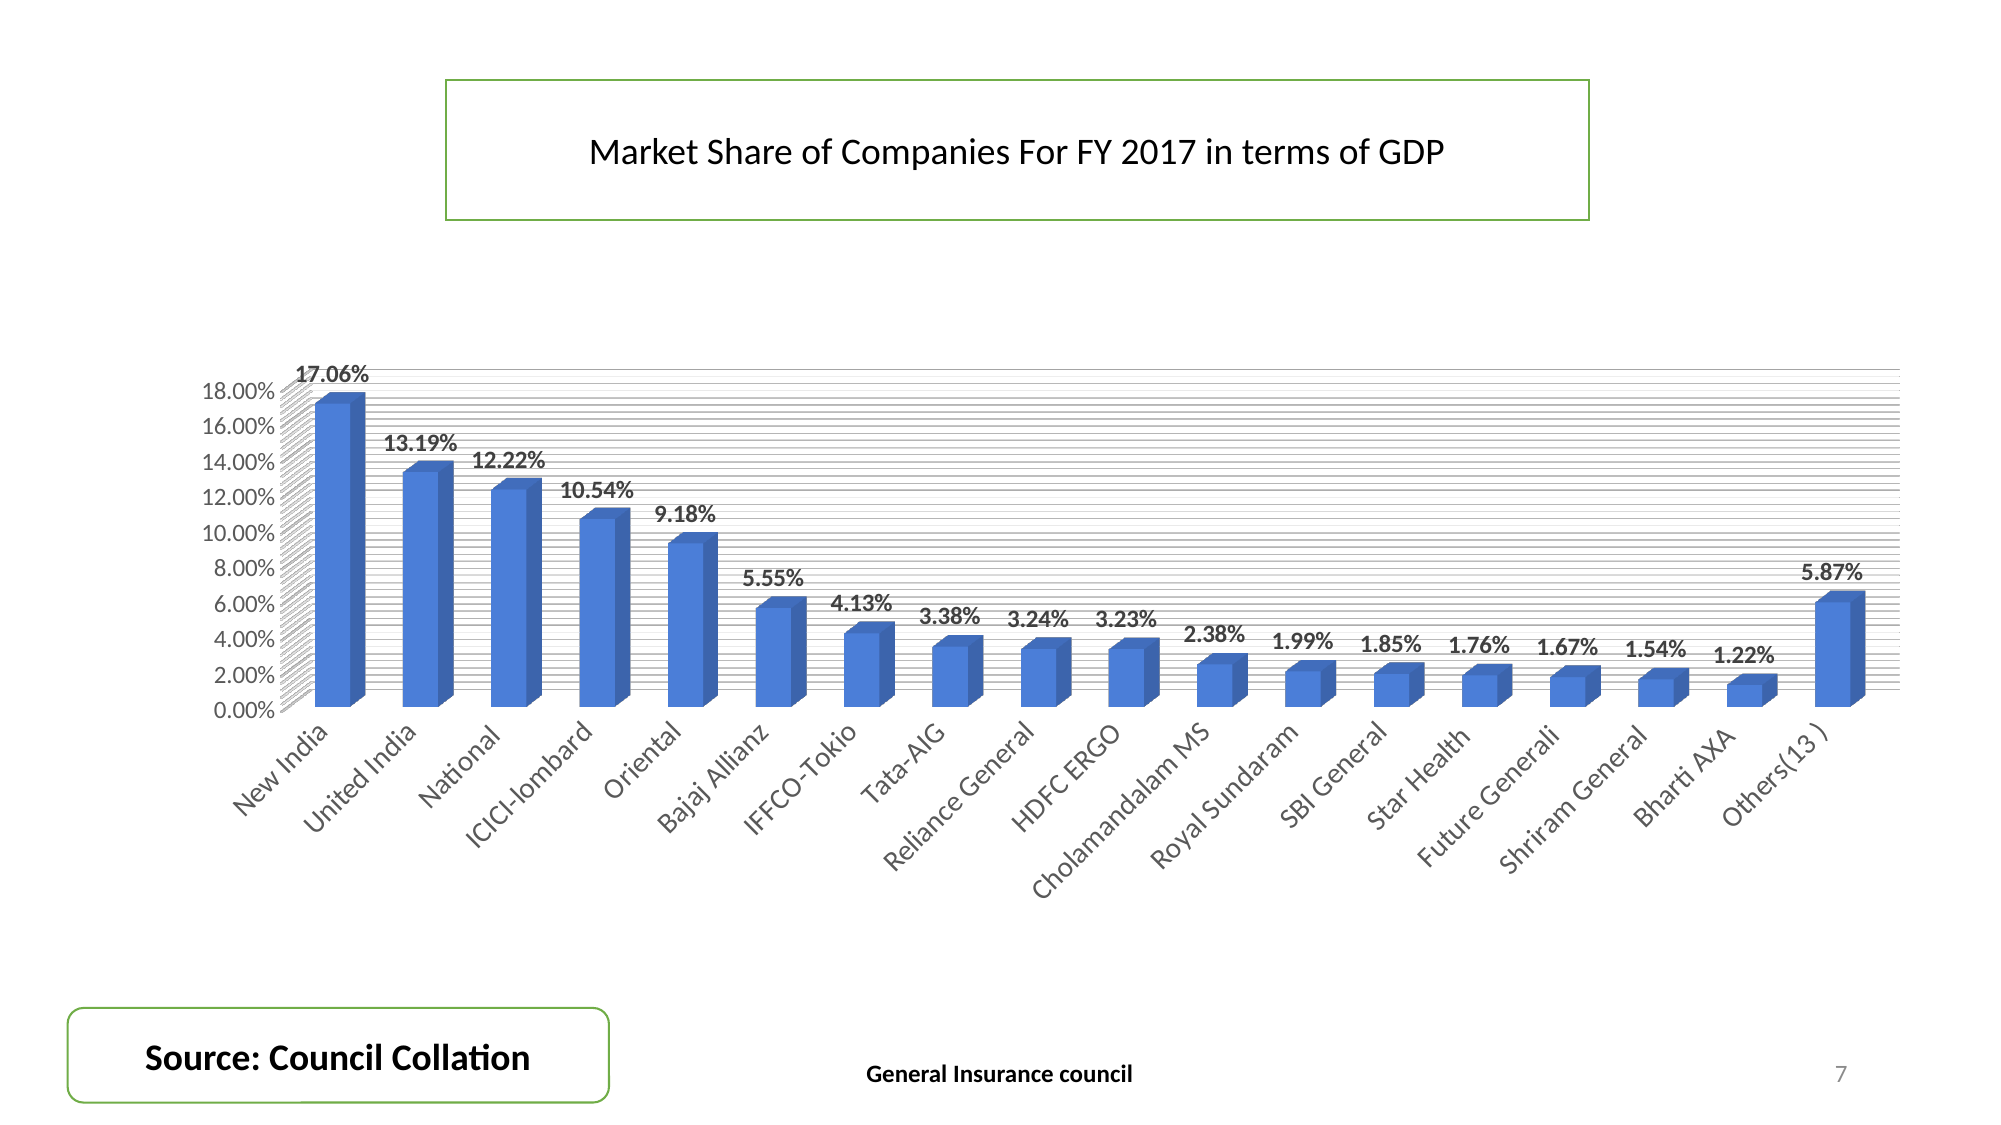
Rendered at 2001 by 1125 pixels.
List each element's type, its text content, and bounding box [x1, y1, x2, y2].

footer General Insurance council [662, 1042, 1338, 1103]
chart [67, 254, 1972, 928]
text_box Source: Council Collation [66, 1006, 611, 1104]
text_box Market Share of Companies For FY 2017 in terms of GDP [445, 79, 1590, 221]
slide_number 7 [1412, 1042, 1863, 1103]
